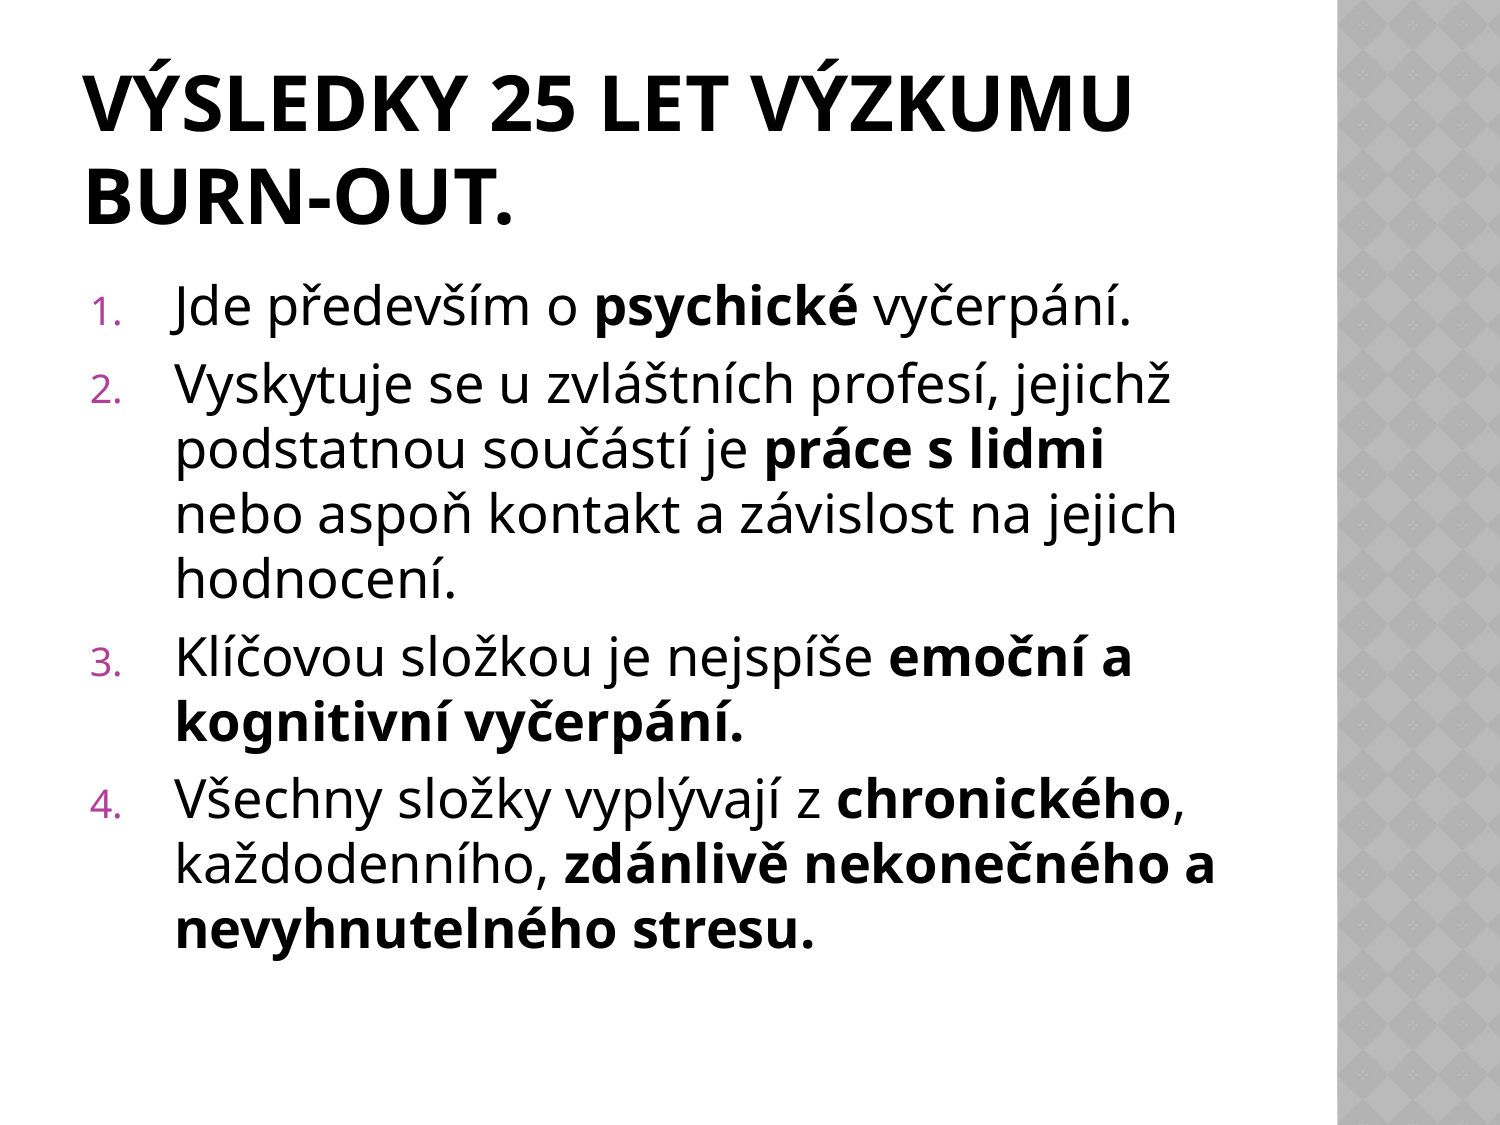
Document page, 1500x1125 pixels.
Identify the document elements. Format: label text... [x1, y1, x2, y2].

title Výsledky 25 let výzkumu burn-out. [75, 52, 1263, 240]
list Jde především o psychické vyčerpání. Vyskytuje se u zvláštních profesí, jejichž podstatnou součástí je práce s lidmi nebo aspoň kontakt a závislost na jejich hodnocení. Klíčovou složkou je nejspíše emoční a kognitivní vyčerpání. Všechny složky vyplývají z chronického, každodenního, zdánlivě nekonečného a nevyhnutelného stresu. [75, 264, 1263, 1059]
